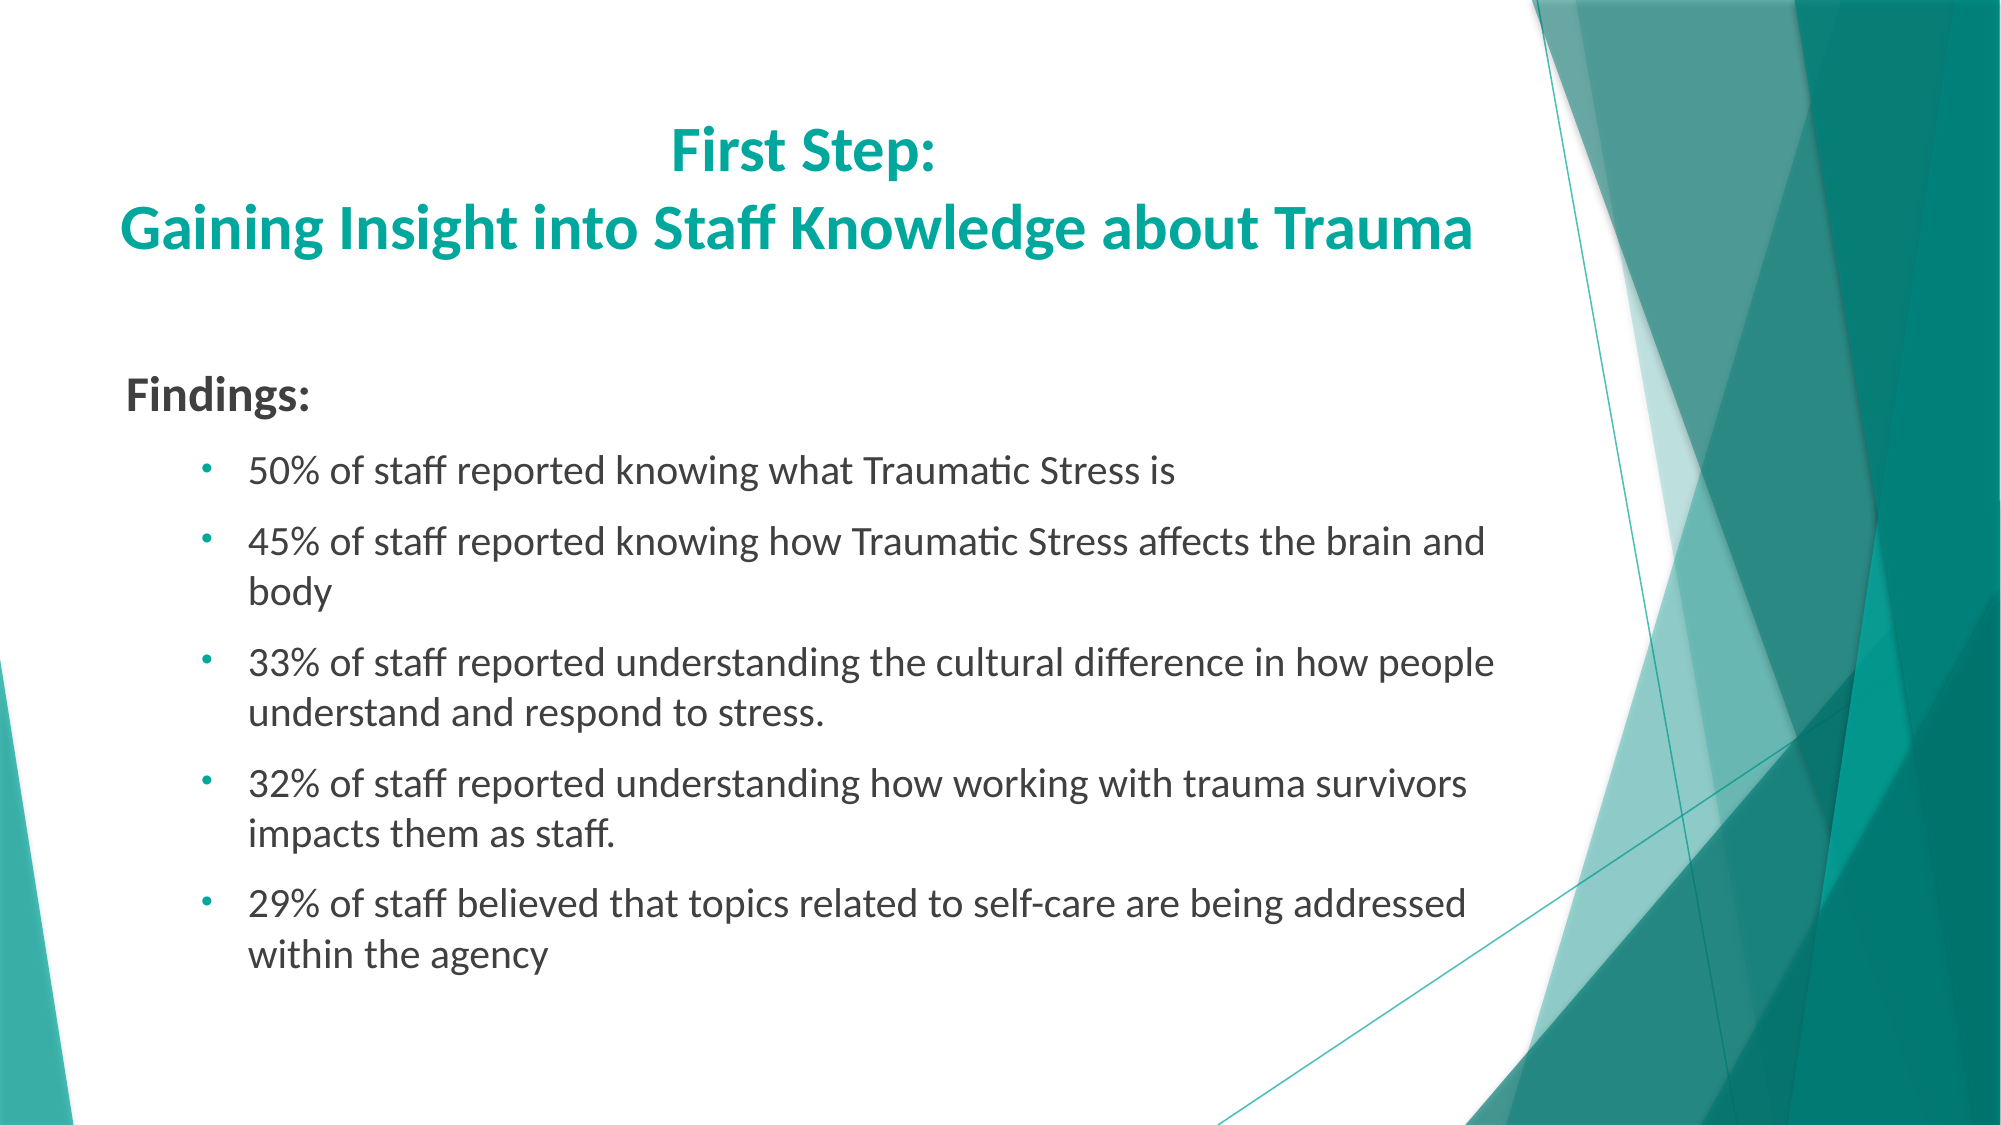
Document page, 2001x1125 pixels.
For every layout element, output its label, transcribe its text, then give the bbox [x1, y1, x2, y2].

list Findings: 50% of staff reported knowing what Traumatic Stress is 45% of staff reported knowing how Traumatic Stress affects the brain and body 33% of staff reported understanding the cultural difference in how people understand and respond to stress. 32% of staff reported understanding how working with trauma survivors impacts them as staff. 29% of staff believed that topics related to self-care are being addressed within the agency [111, 354, 1522, 992]
title First Step: Gaining Insight into Staff Knowledge about Trauma [41, 99, 1568, 317]
